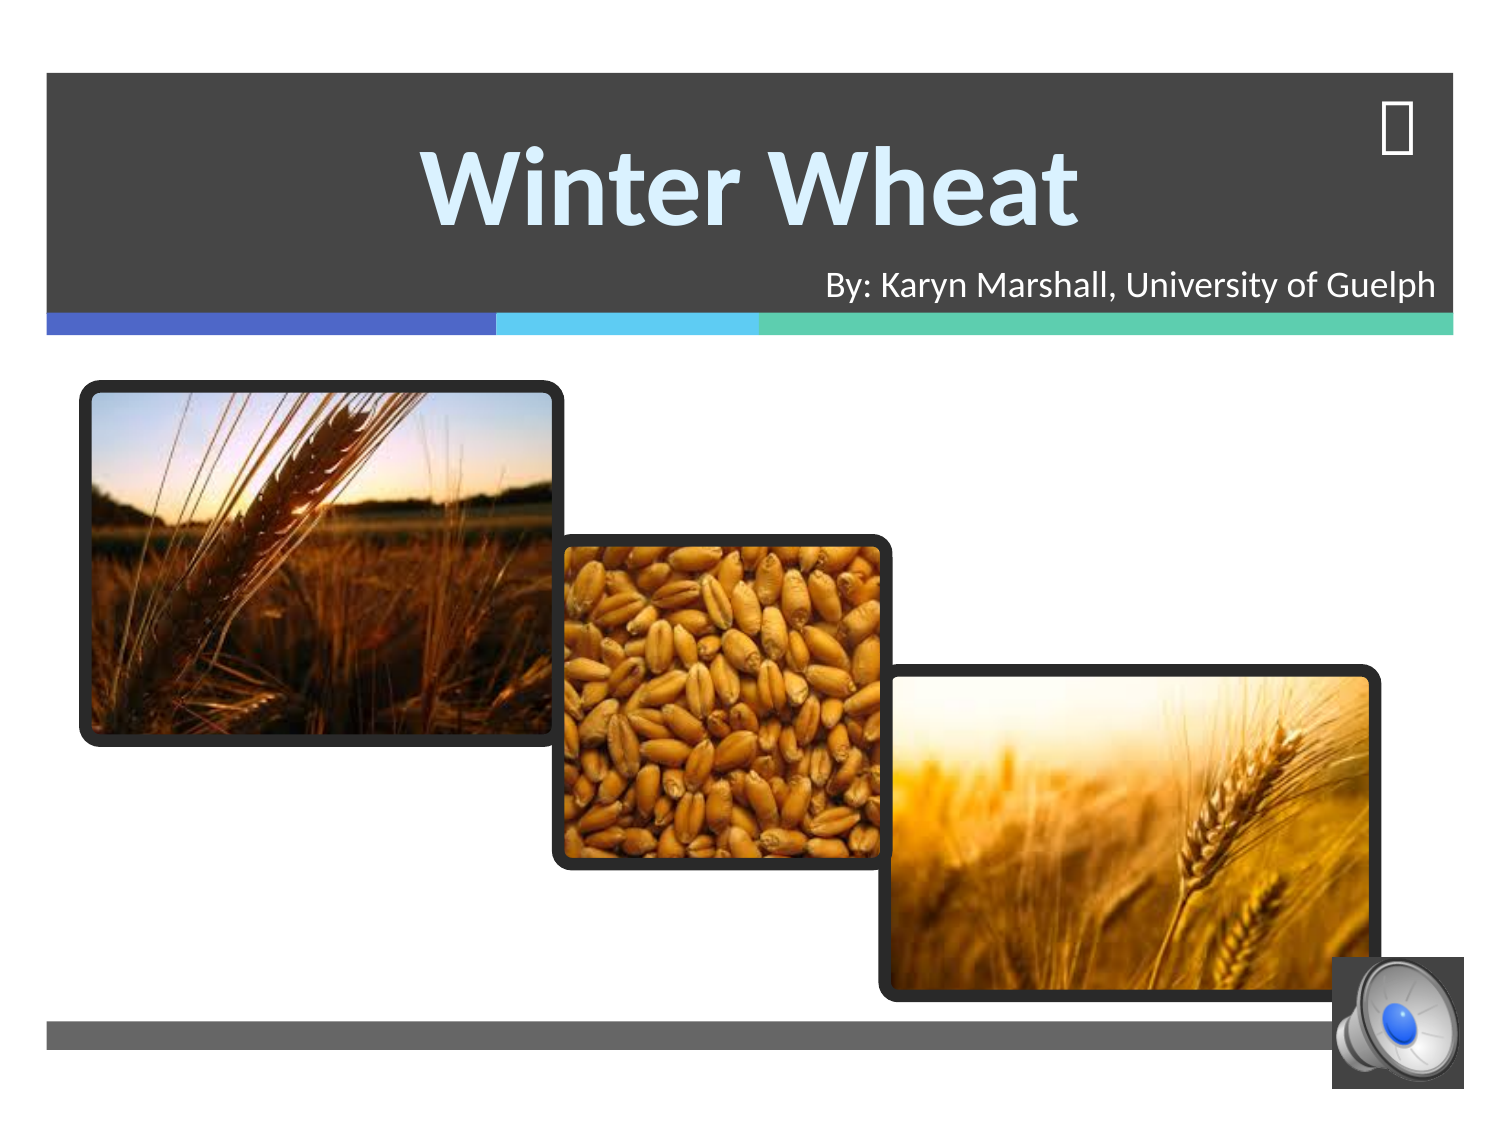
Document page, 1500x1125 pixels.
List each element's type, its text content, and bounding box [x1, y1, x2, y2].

text_box By: Karyn Marshall, University of Guelph [628, 253, 1452, 313]
text_box Winter Wheat [404, 105, 1096, 256]
picture [84, 385, 1466, 1091]
